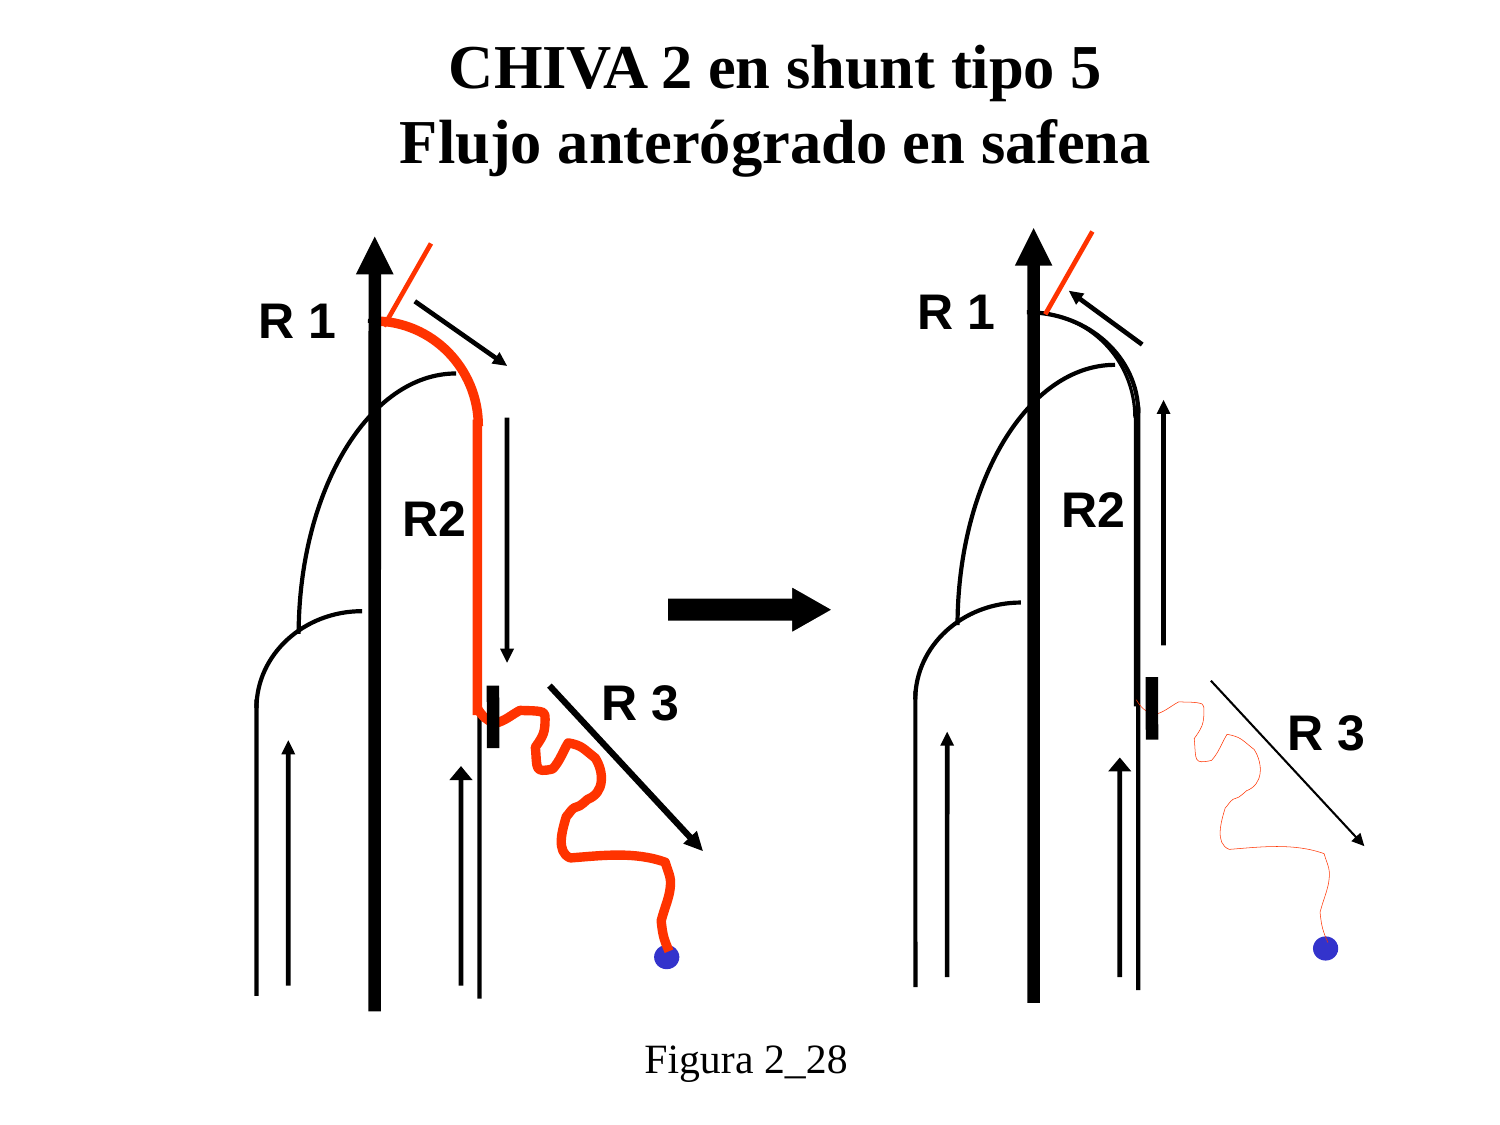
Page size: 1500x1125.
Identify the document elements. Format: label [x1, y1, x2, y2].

text_box [1157, 399, 1170, 646]
text_box [500, 417, 514, 663]
text_box [1210, 680, 1381, 847]
text_box [258, 288, 337, 349]
text_box [1068, 290, 1143, 345]
text_box [667, 586, 833, 634]
text_box [256, 236, 680, 1012]
text_box [414, 301, 507, 366]
text_box [940, 731, 954, 978]
text_box [917, 279, 996, 340]
text_box [629, 1024, 863, 1090]
text_box [1109, 757, 1131, 978]
text_box [450, 766, 472, 986]
text_box [915, 228, 1339, 1003]
text_box [385, 18, 1167, 184]
text_box [601, 670, 680, 731]
text_box [549, 685, 703, 851]
text_box [282, 740, 295, 986]
